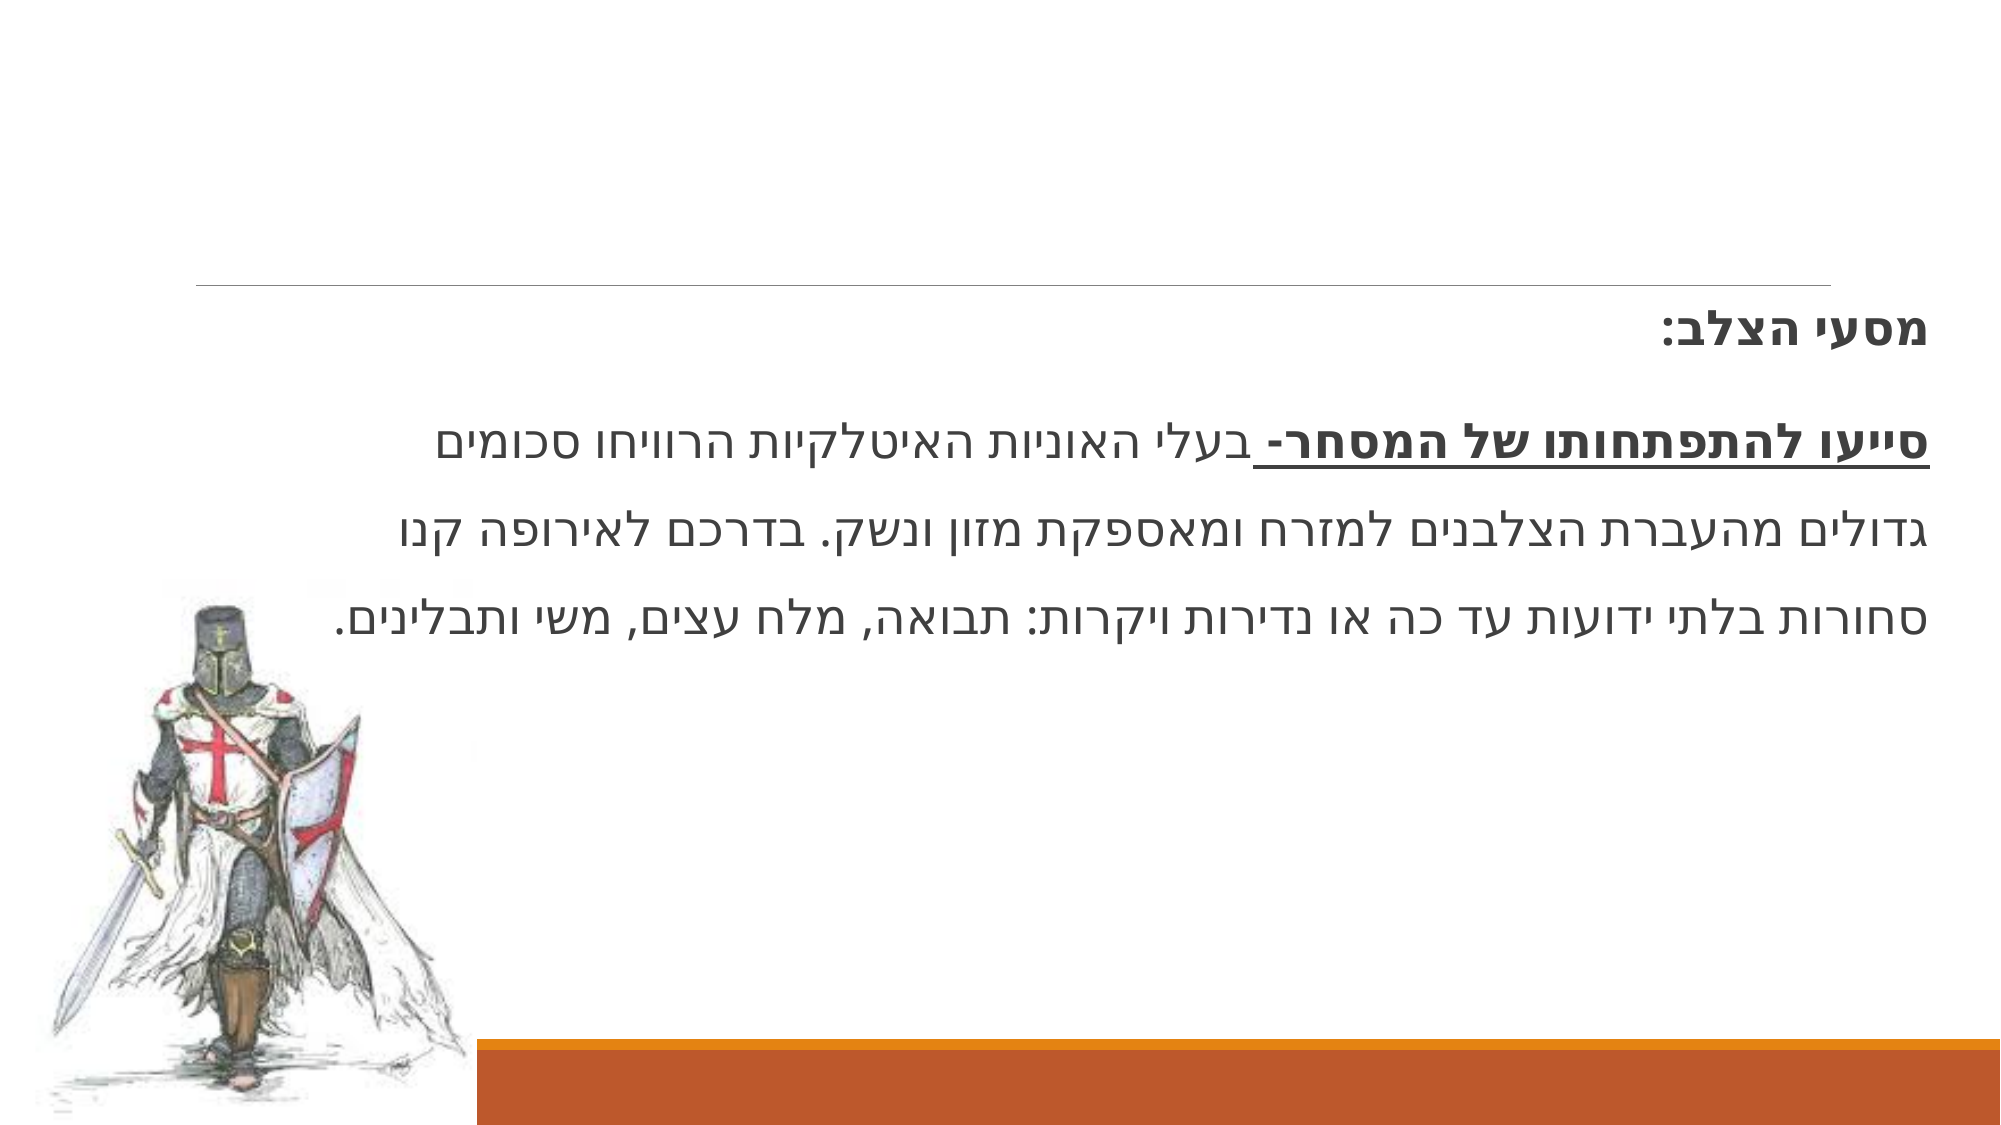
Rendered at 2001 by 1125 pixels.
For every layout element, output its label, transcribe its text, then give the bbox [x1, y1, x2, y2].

picture [0, 579, 478, 1125]
list מסעי הצלב: סייעו להתפתחותו של המסחר- בעלי האוניות האיטלקיות הרוויחו סכומים גדולים מהעברת הצלבנים למזרח ומאספקת מזון ונשק. בדרכם לאירופה קנו סחורות בלתי ידועות עד כה או נדירות ויקרות: תבואה, מלח עצים, משי ותבלינים. [295, 295, 1946, 714]
